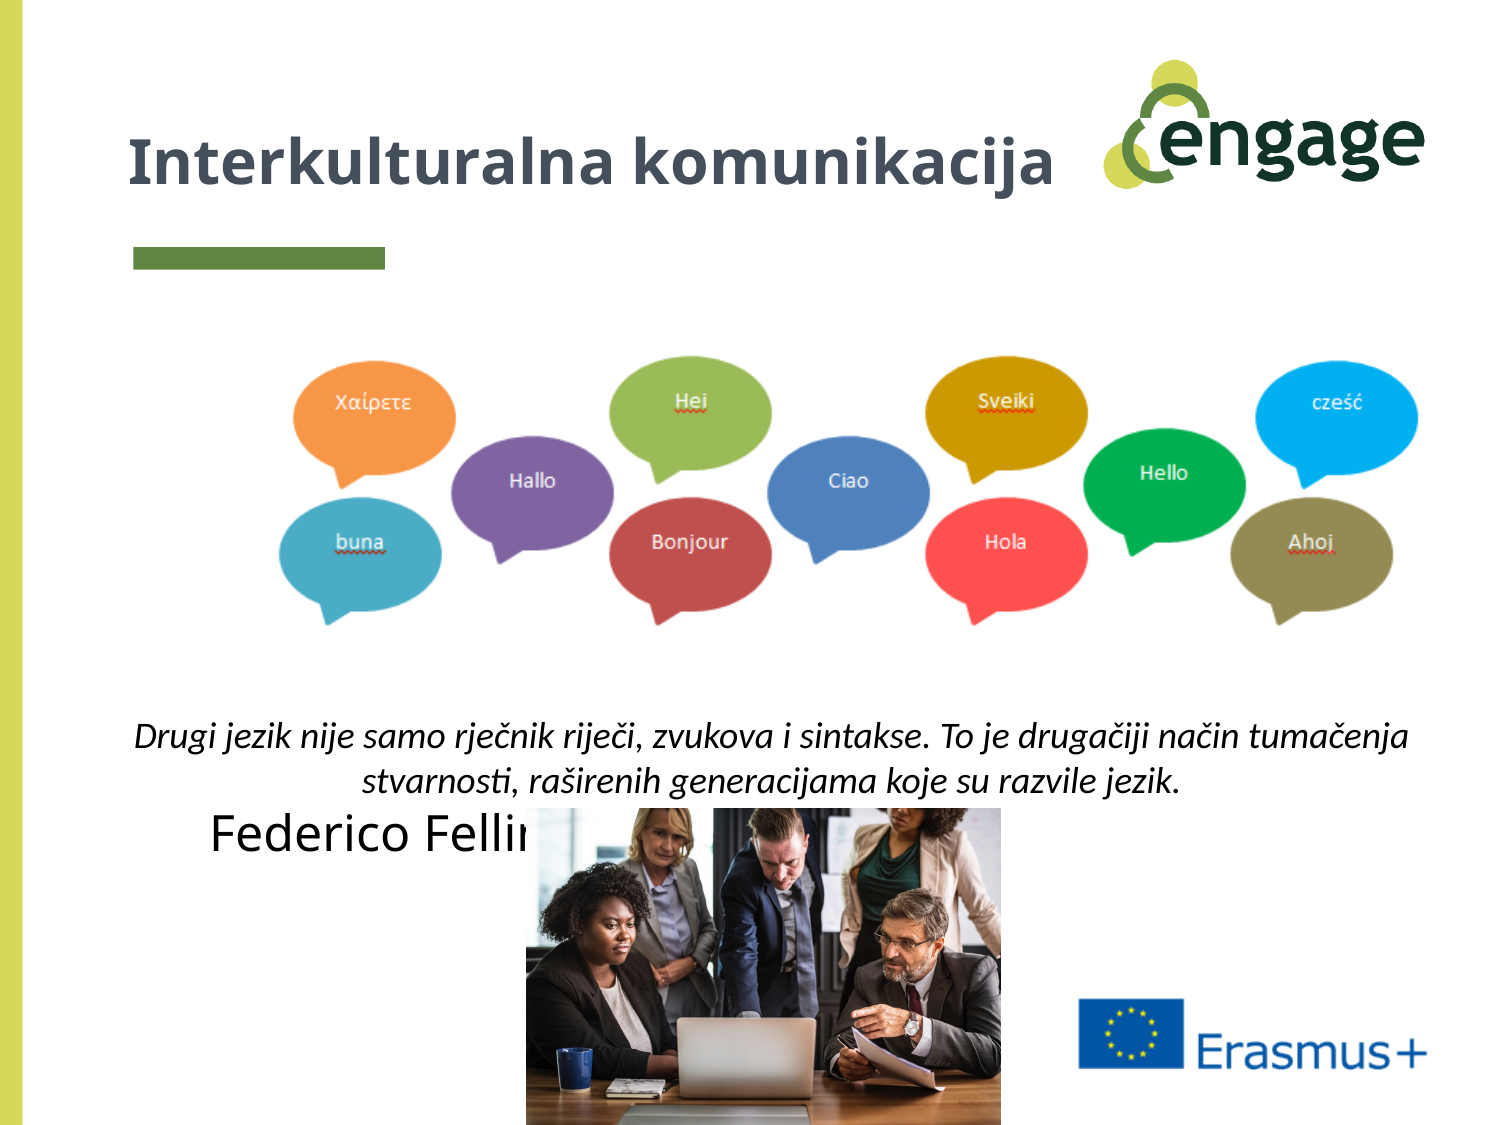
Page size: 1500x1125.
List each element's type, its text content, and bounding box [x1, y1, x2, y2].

picture [1387, 37, 1448, 212]
picture [1058, 978, 1448, 1090]
title Interkulturalna komunikacija [113, 0, 1387, 212]
text_box Drugi jezik nije samo rječnik riječi, zvukova i sintakse. To je drugačiji način tumačenja stvarnosti, raširenih generacijama koje su razvile jezik. Federico Fellini [44, 703, 1500, 869]
picture [248, 295, 1459, 695]
picture [525, 808, 1001, 1125]
